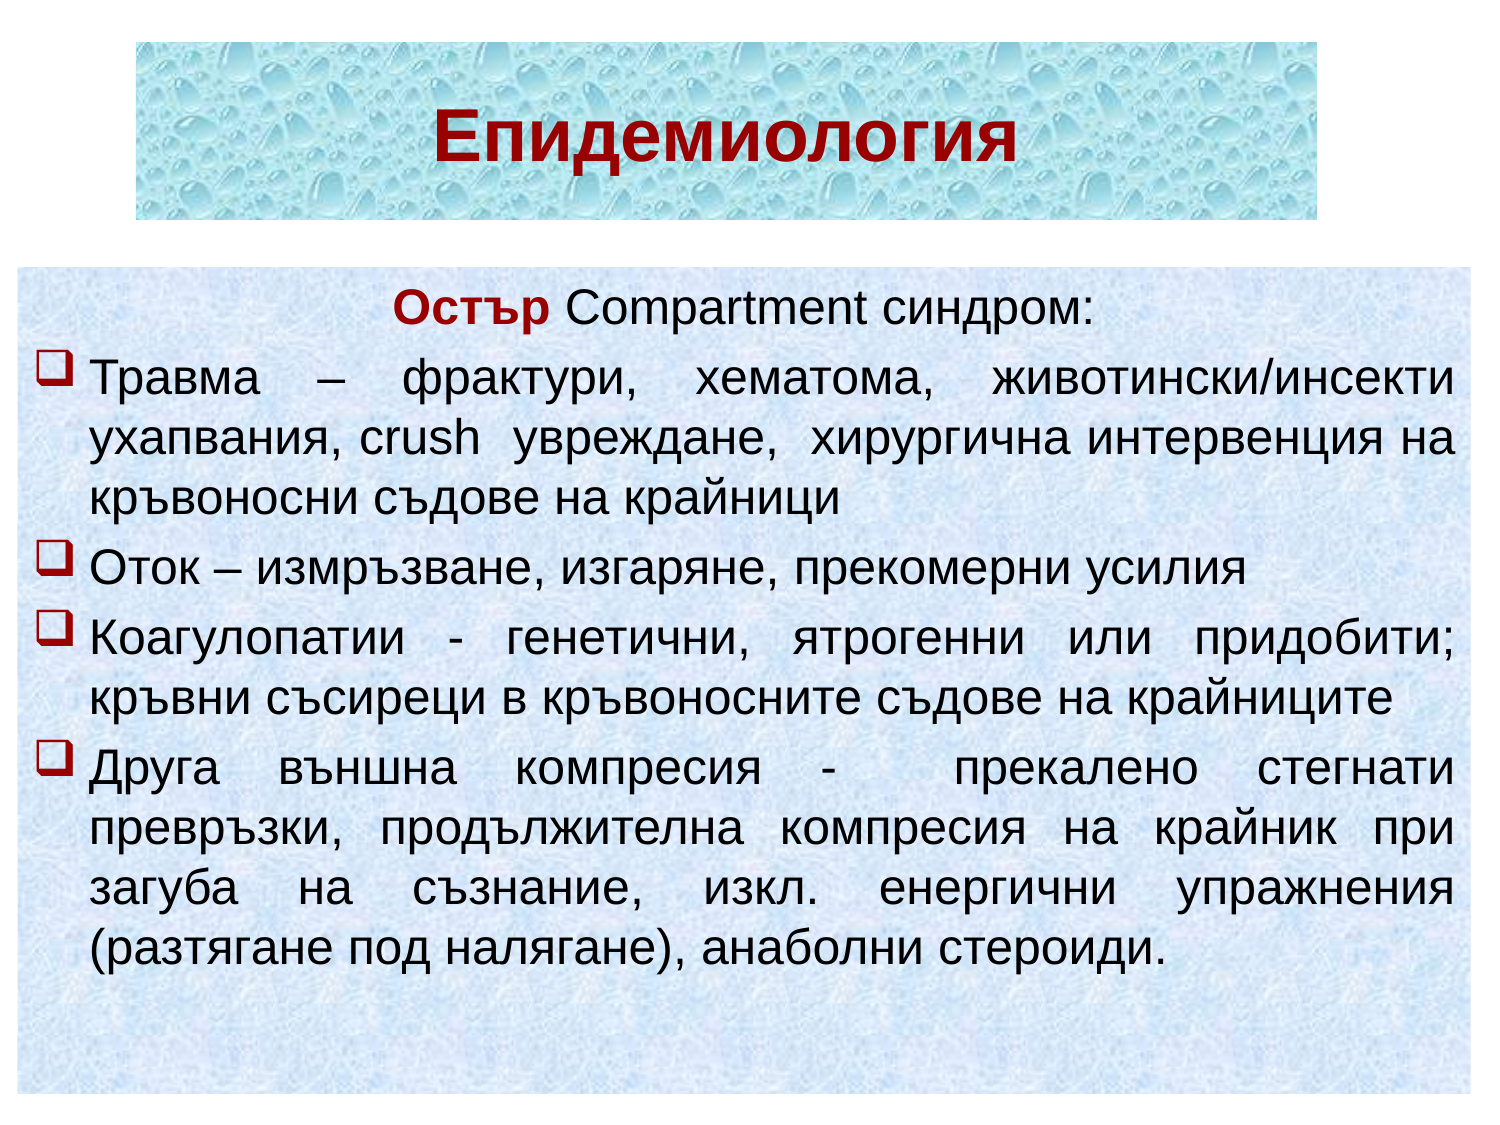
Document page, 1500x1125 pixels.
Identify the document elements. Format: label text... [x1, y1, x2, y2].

title Епидемиология [135, 42, 1317, 220]
subtitle Остър Compartment синдром: Травма – фрактури, хематома, животински/инсекти ухапвания, crush увреждане, хирургична интервенция на кръвоносни съдове на крайници Оток – измръзване, изгаряне, прекомерни усилия Коагулопатии - генетични, ятрогенни или придобити; кръвни съсиреци в кръвоносните съдове на крайниците Друга външна компресия - прекалено стегнати превръзки, продължителна компресия на крайник при загуба на съзнание, изкл. енергични упражнения (разтягане под налягане), анаболни стероиди. [17, 267, 1471, 1094]
